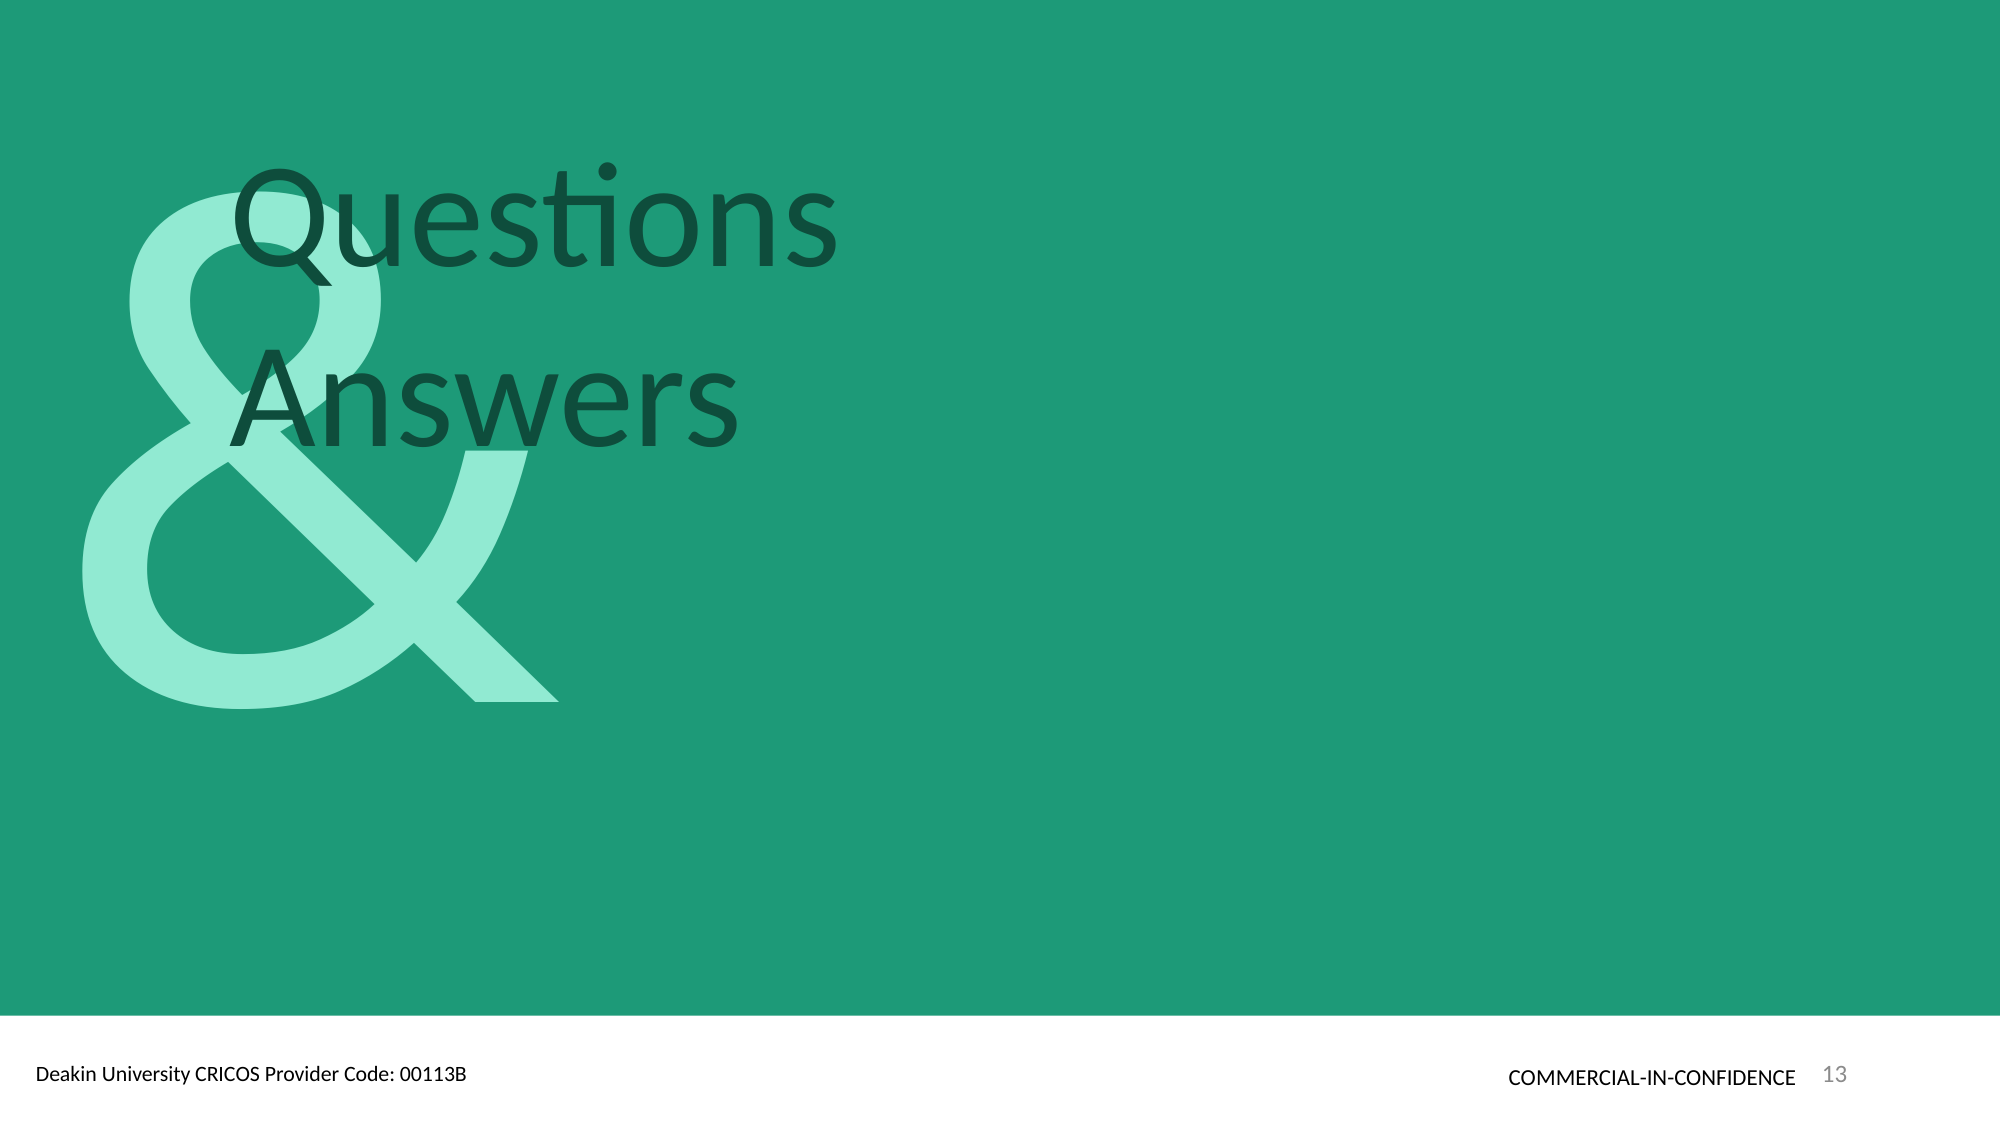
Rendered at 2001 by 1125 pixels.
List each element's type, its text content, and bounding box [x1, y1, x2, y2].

text_box & [30, 0, 363, 851]
slide_number 13 [1623, 1042, 1863, 1103]
text_box Questions Answers [214, 109, 857, 484]
text_box [0, 0, 2000, 1017]
text_box COMMERCIAL-IN-CONFIDENCE [1493, 1055, 1812, 1098]
